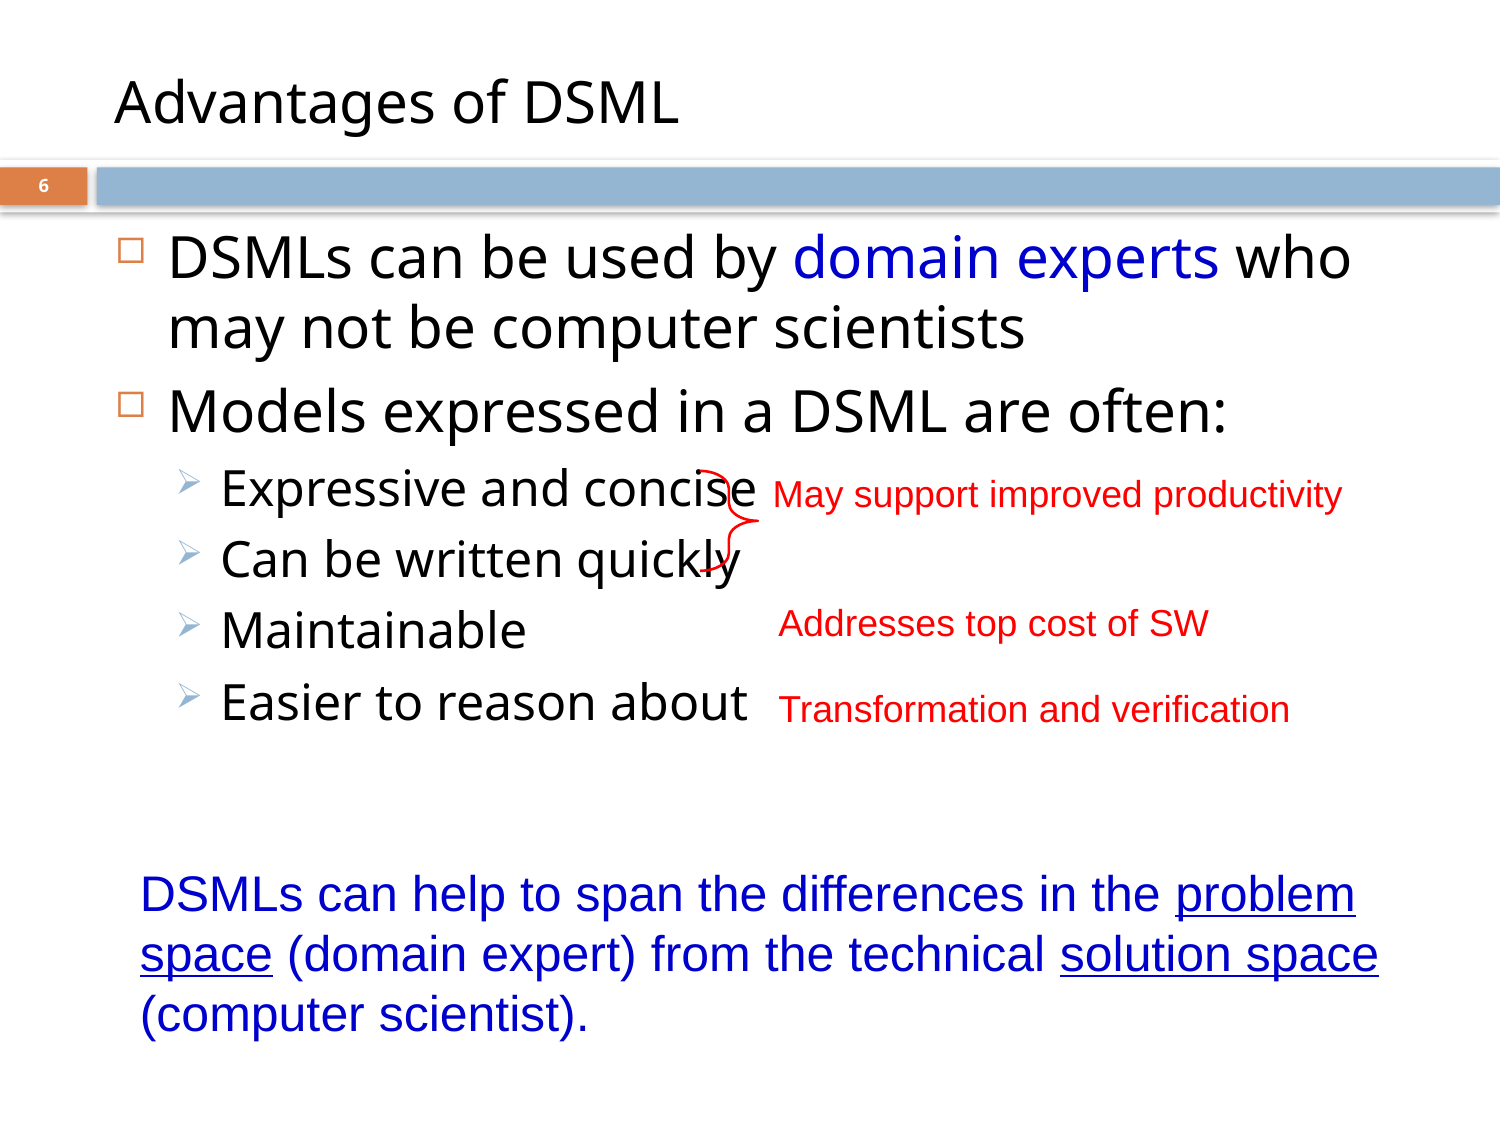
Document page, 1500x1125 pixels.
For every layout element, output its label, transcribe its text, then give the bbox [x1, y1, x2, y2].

title Advantages of DSML [99, 37, 1438, 163]
list DSMLs can be used by domain experts who may not be computer scientists Models expressed in a DSML are often: Expressive and concise Can be written quickly Maintainable Easier to reason about [100, 212, 1439, 588]
text_box DSMLs can help to span the differences in the problem space (domain expert) from the technical solution space (computer scientist). [124, 854, 1400, 1049]
text_box Transformation and verification [763, 686, 1475, 737]
text_box Addresses top cost of SW [763, 612, 1413, 651]
slide_number 6 [0, 166, 88, 207]
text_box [699, 462, 1426, 605]
